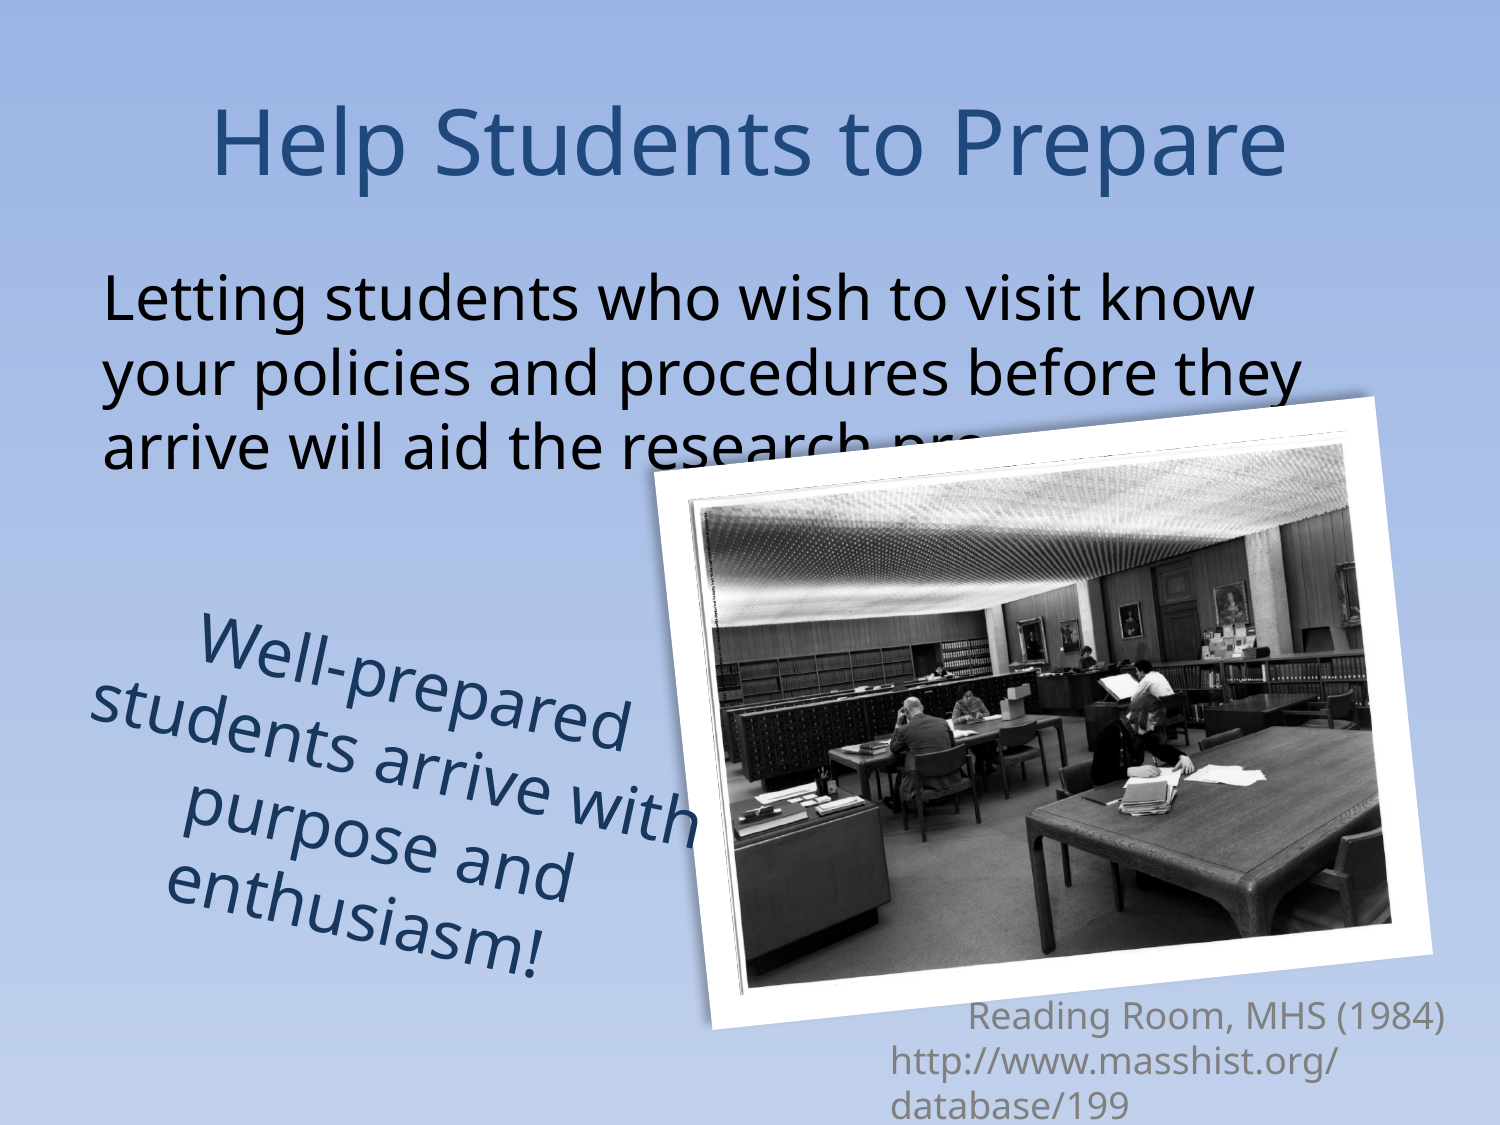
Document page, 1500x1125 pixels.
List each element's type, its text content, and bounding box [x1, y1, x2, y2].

text_box Reading Room, MHS (1984) http://www.masshist.org/database/199 [874, 985, 1461, 1125]
title Help Students to Prepare [75, 45, 1425, 233]
picture [689, 431, 1398, 995]
text_box Well-prepared students arrive with purpose and enthusiasm! [0, 555, 731, 1040]
list Letting students who wish to visit know your policies and procedures before they arrive will aid the research process. [87, 249, 1413, 588]
